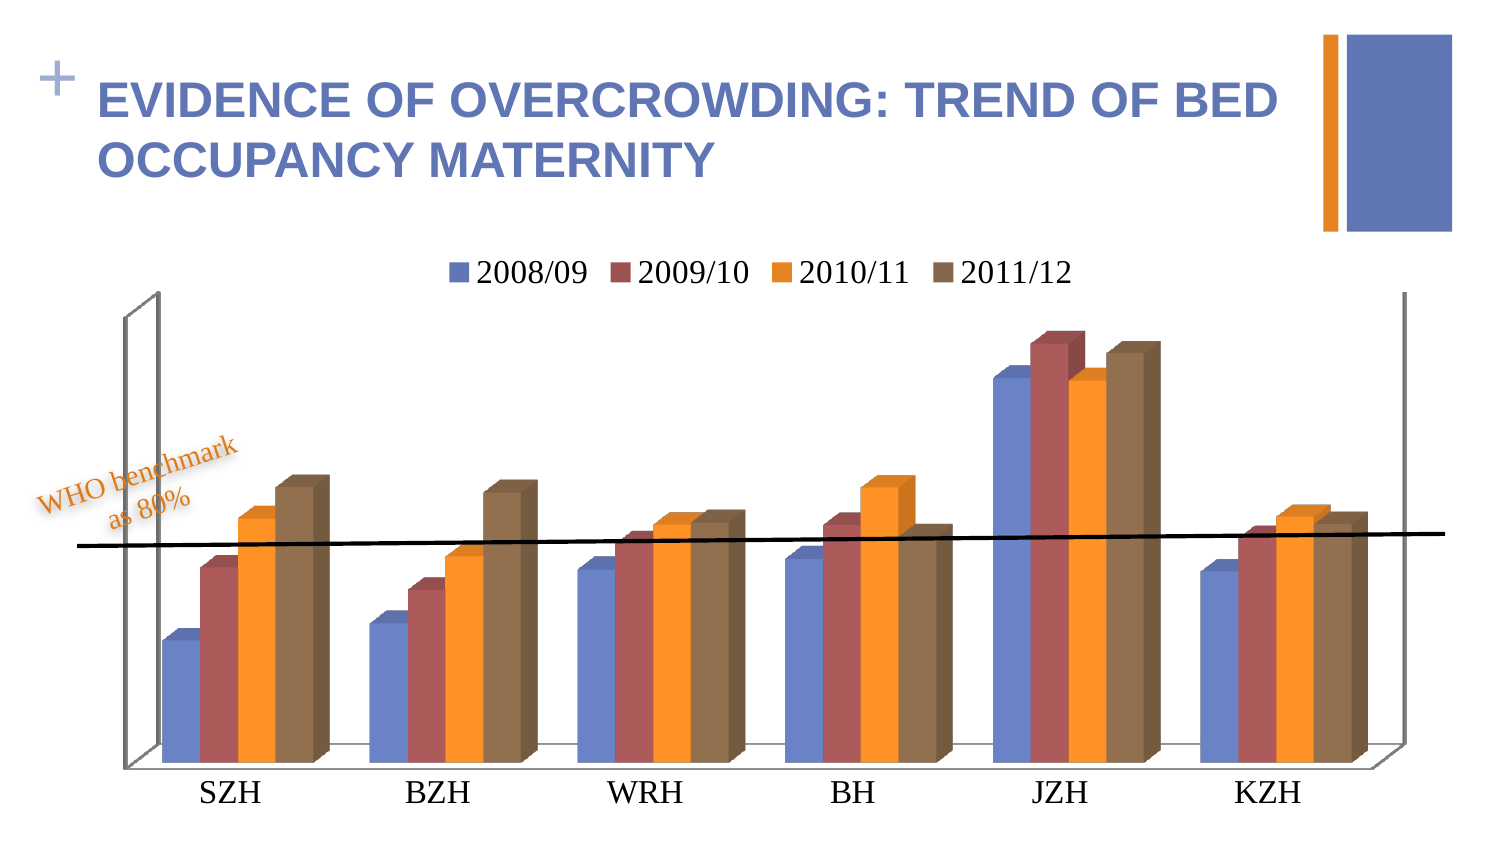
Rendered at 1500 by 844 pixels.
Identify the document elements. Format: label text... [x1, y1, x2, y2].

chart [74, 235, 1448, 844]
title EVIDENCE OF OVERCROWDING: TREND OF BED OCCUPANCY MATERNITY [81, 59, 1322, 197]
text_box WHO benchmark as 80% [3, 462, 67, 574]
